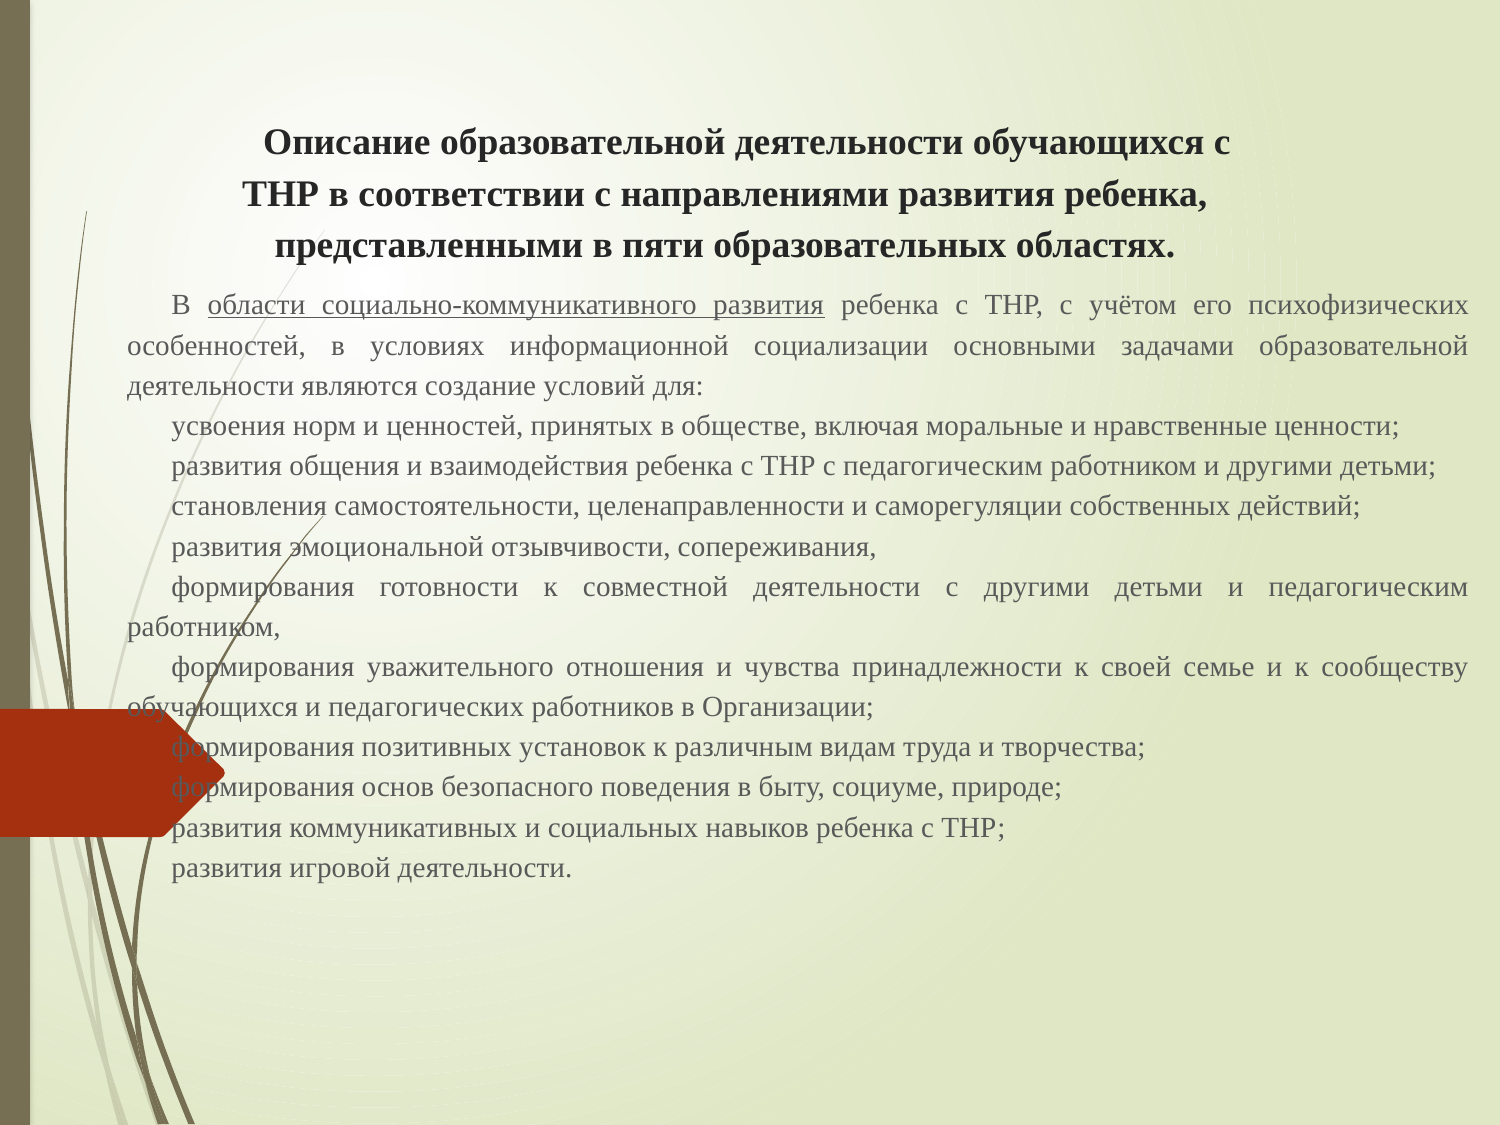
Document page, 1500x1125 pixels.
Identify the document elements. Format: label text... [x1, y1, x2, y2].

title Описание образовательной деятельности обучающихся с ТНР в соответствии с направлениями развития ребенка, представленными в пяти образовательных областях. [183, 21, 1267, 273]
subtitle В области социально-коммуникативного развития ребенка с ТНР, с учётом его психофизических особенностей, в условиях информационной социализации основными задачами образовательной деятельности являются создание условий для: усвоения норм и ценностей, принятых в обществе, включая моральные и нравственные ценности; развития общения и взаимодействия ребенка с ТНР с педагогическим работником и другими детьми; становления самостоятельности, целенаправленности и саморегуляции собственных действий; развития эмоциональной отзывчивости, сопереживания, формирования готовности к совместной деятельности с другими детьми и педагогическим работником, формирования уважительного отношения и чувства принадлежности к своей семье и к сообществу обучающихся и педагогических работников в Организации; формирования позитивных установок к различным видам труда и творчества; формирования основ безопасного поведения в быту, социуме, природе; развития коммуникативных и социальных навыков ребенка с ТНР; развития игровой деятельности. [112, 273, 1485, 458]
